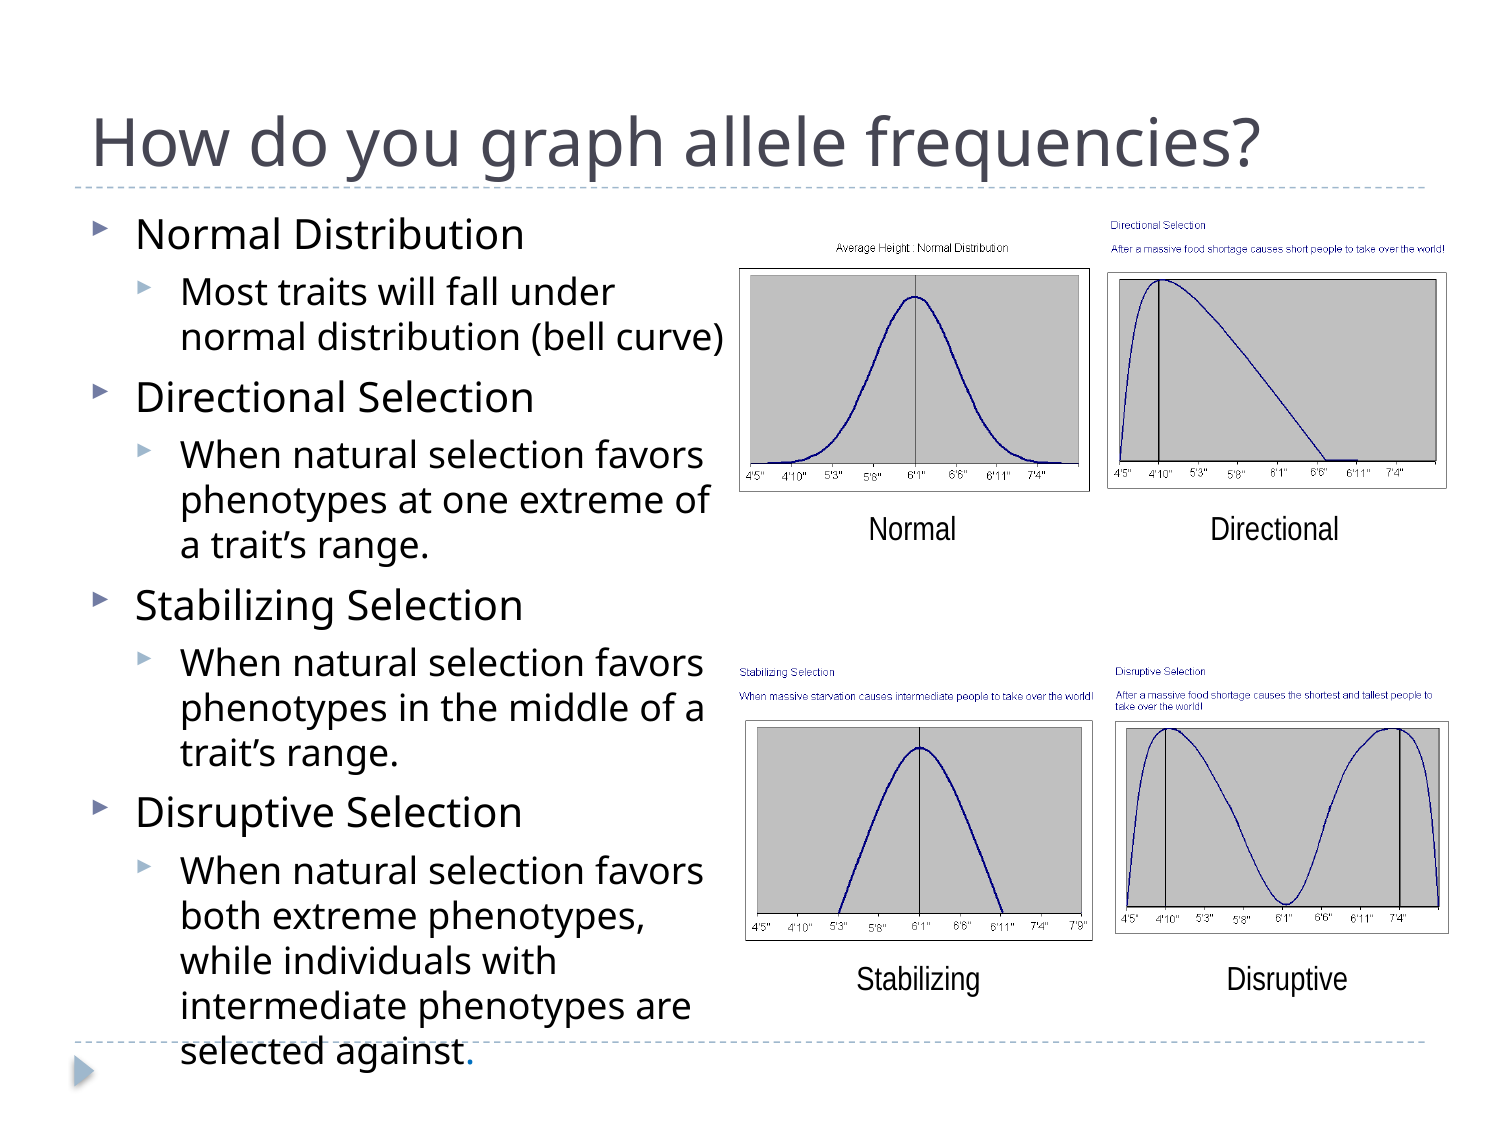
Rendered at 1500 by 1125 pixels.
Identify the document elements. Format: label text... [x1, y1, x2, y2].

title How do you graph allele frequencies? [74, 24, 1426, 188]
text_box Directional [1112, 509, 1438, 555]
text_box Normal [737, 514, 1088, 555]
picture [737, 662, 1101, 946]
picture [1112, 662, 1452, 938]
picture [724, 212, 1451, 501]
text_box Disruptive [1125, 949, 1450, 1005]
list Normal Distribution Most traits will fall under normal distribution (bell curve) Directional Selection When natural selection favors phenotypes at one extreme of a trait’s range. Stabilizing Selection When natural selection favors phenotypes in the middle of a trait’s range. Disruptive Selection When natural selection favors both extreme phenotypes, while individuals with intermediate phenotypes are selected against. [74, 199, 751, 1051]
text_box Stabilizing [750, 959, 1088, 1005]
